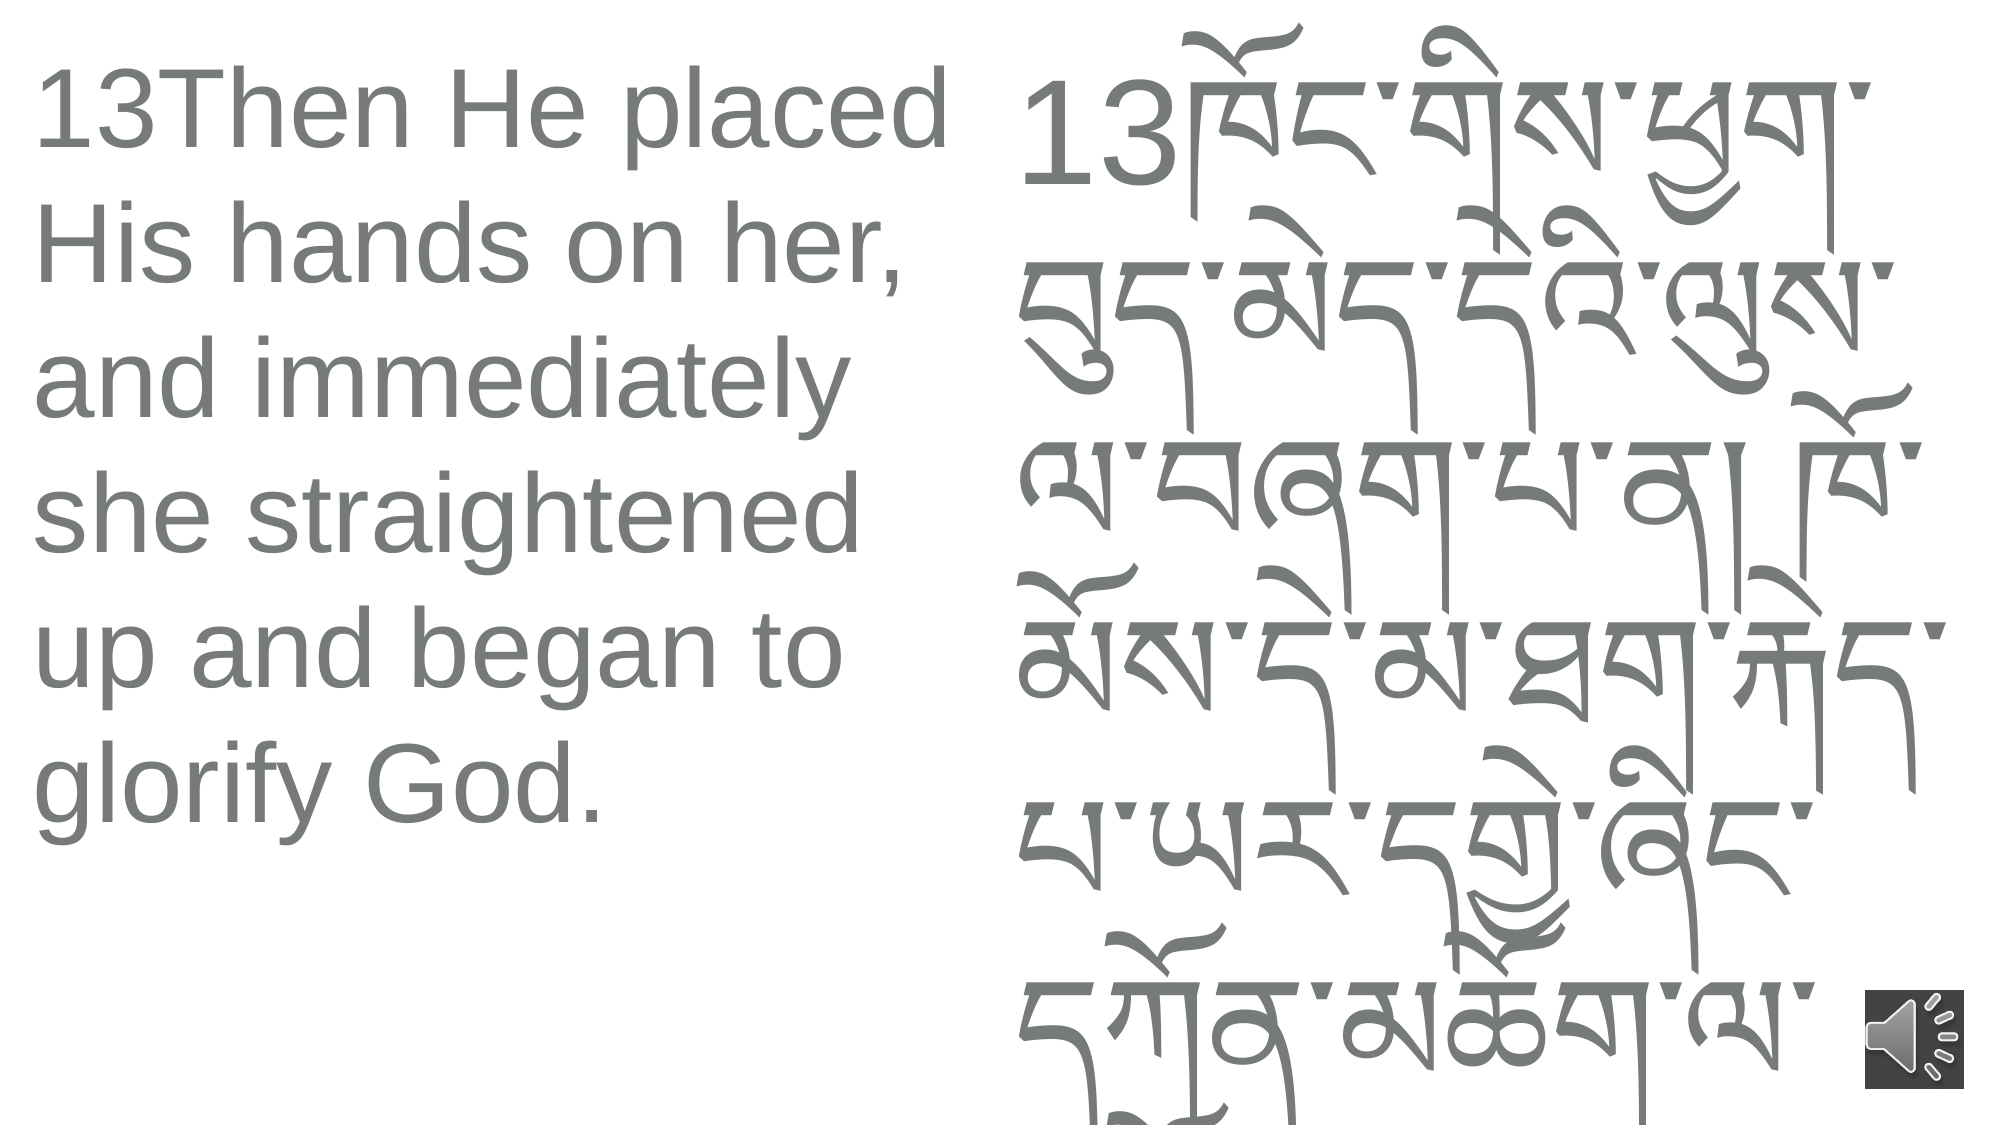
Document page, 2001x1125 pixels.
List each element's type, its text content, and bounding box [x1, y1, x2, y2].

text_box 13ཁོང་གིས་ཕྱག་བུད་མེད་དེའི་ལུས་ལ་བཞག་པ༌ན། ཁོ་མོས་དེ་མ་ཐག་རྐེད་པ་ཡར་དགྱེ་ཞིང་དཀོན་མཆོག་ལ་བསྟོད་བསྔགས་ཕུལ་ཏོ།། [999, 27, 2000, 1104]
text_box 13Then He placed His hands on her, and immediately she straightened up and began to glorify God. [18, 27, 973, 1104]
picture [1864, 989, 1965, 1090]
